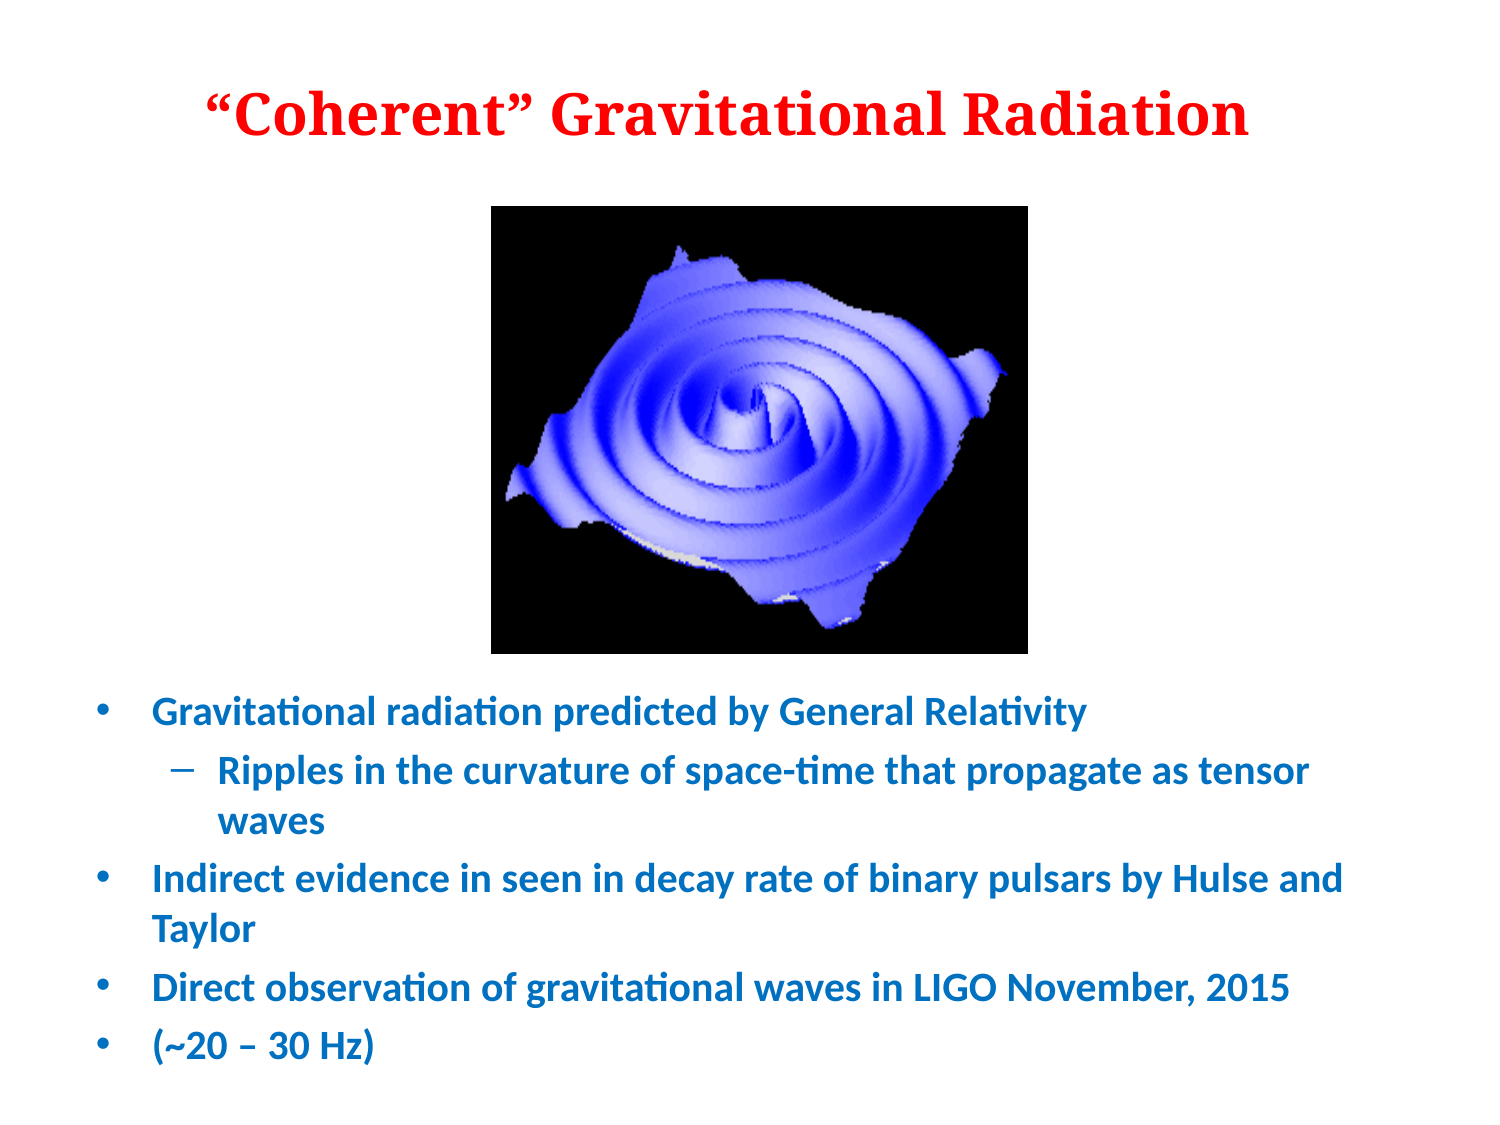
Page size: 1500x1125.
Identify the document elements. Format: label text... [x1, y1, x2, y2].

list Gravitational radiation predicted by General Relativity Ripples in the curvature of space-time that propagate as tensor waves Indirect evidence in seen in decay rate of binary pulsars by Hulse and Taylor Direct observation of gravitational waves in LIGO November, 2015 (~20 – 30 Hz) [80, 676, 1443, 1125]
title “Coherent” Gravitational Radiation [80, 3, 1375, 222]
picture [490, 205, 1028, 654]
